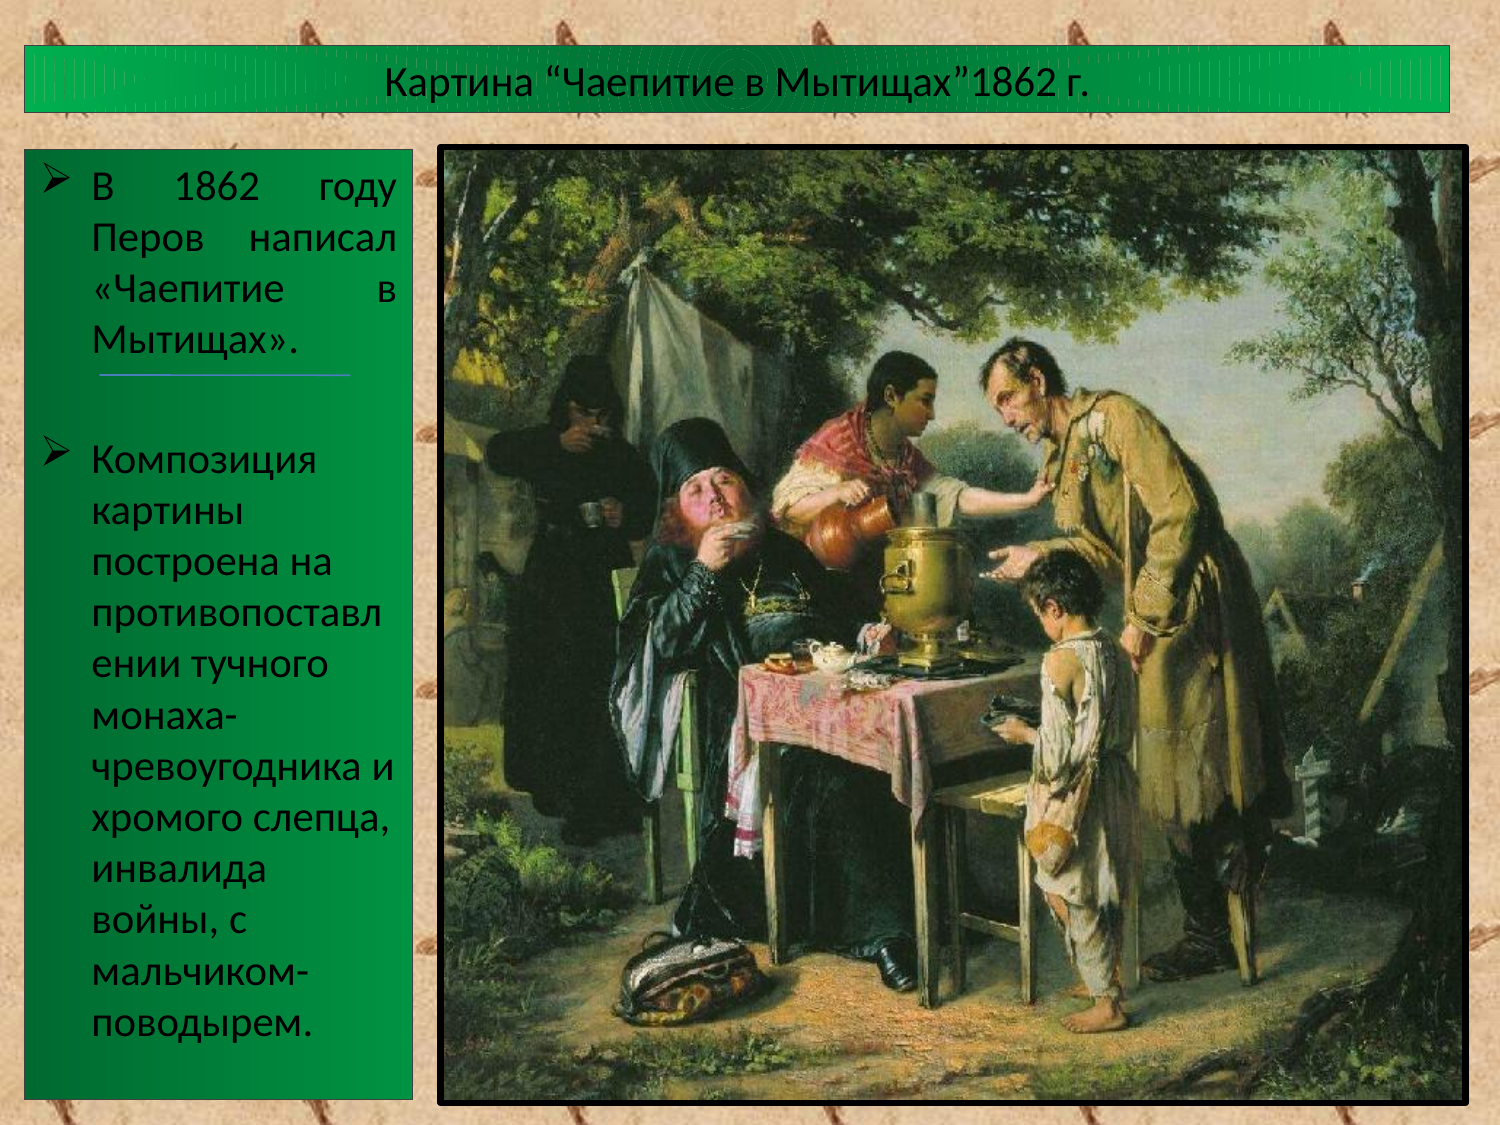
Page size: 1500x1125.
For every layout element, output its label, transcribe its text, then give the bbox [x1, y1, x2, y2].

list В 1862 году Перов написал «Чаепитие в Мытищах». Композиция картины построена на противопоставлении тучного монаха-чревоугодника и хромого слепца, инвалида войны, с мальчиком-поводырем. [24, 149, 413, 1100]
picture [0, 0, 1500, 1125]
title Картина “Чаепитие в Мытищах”1862 г. [24, 45, 1450, 113]
